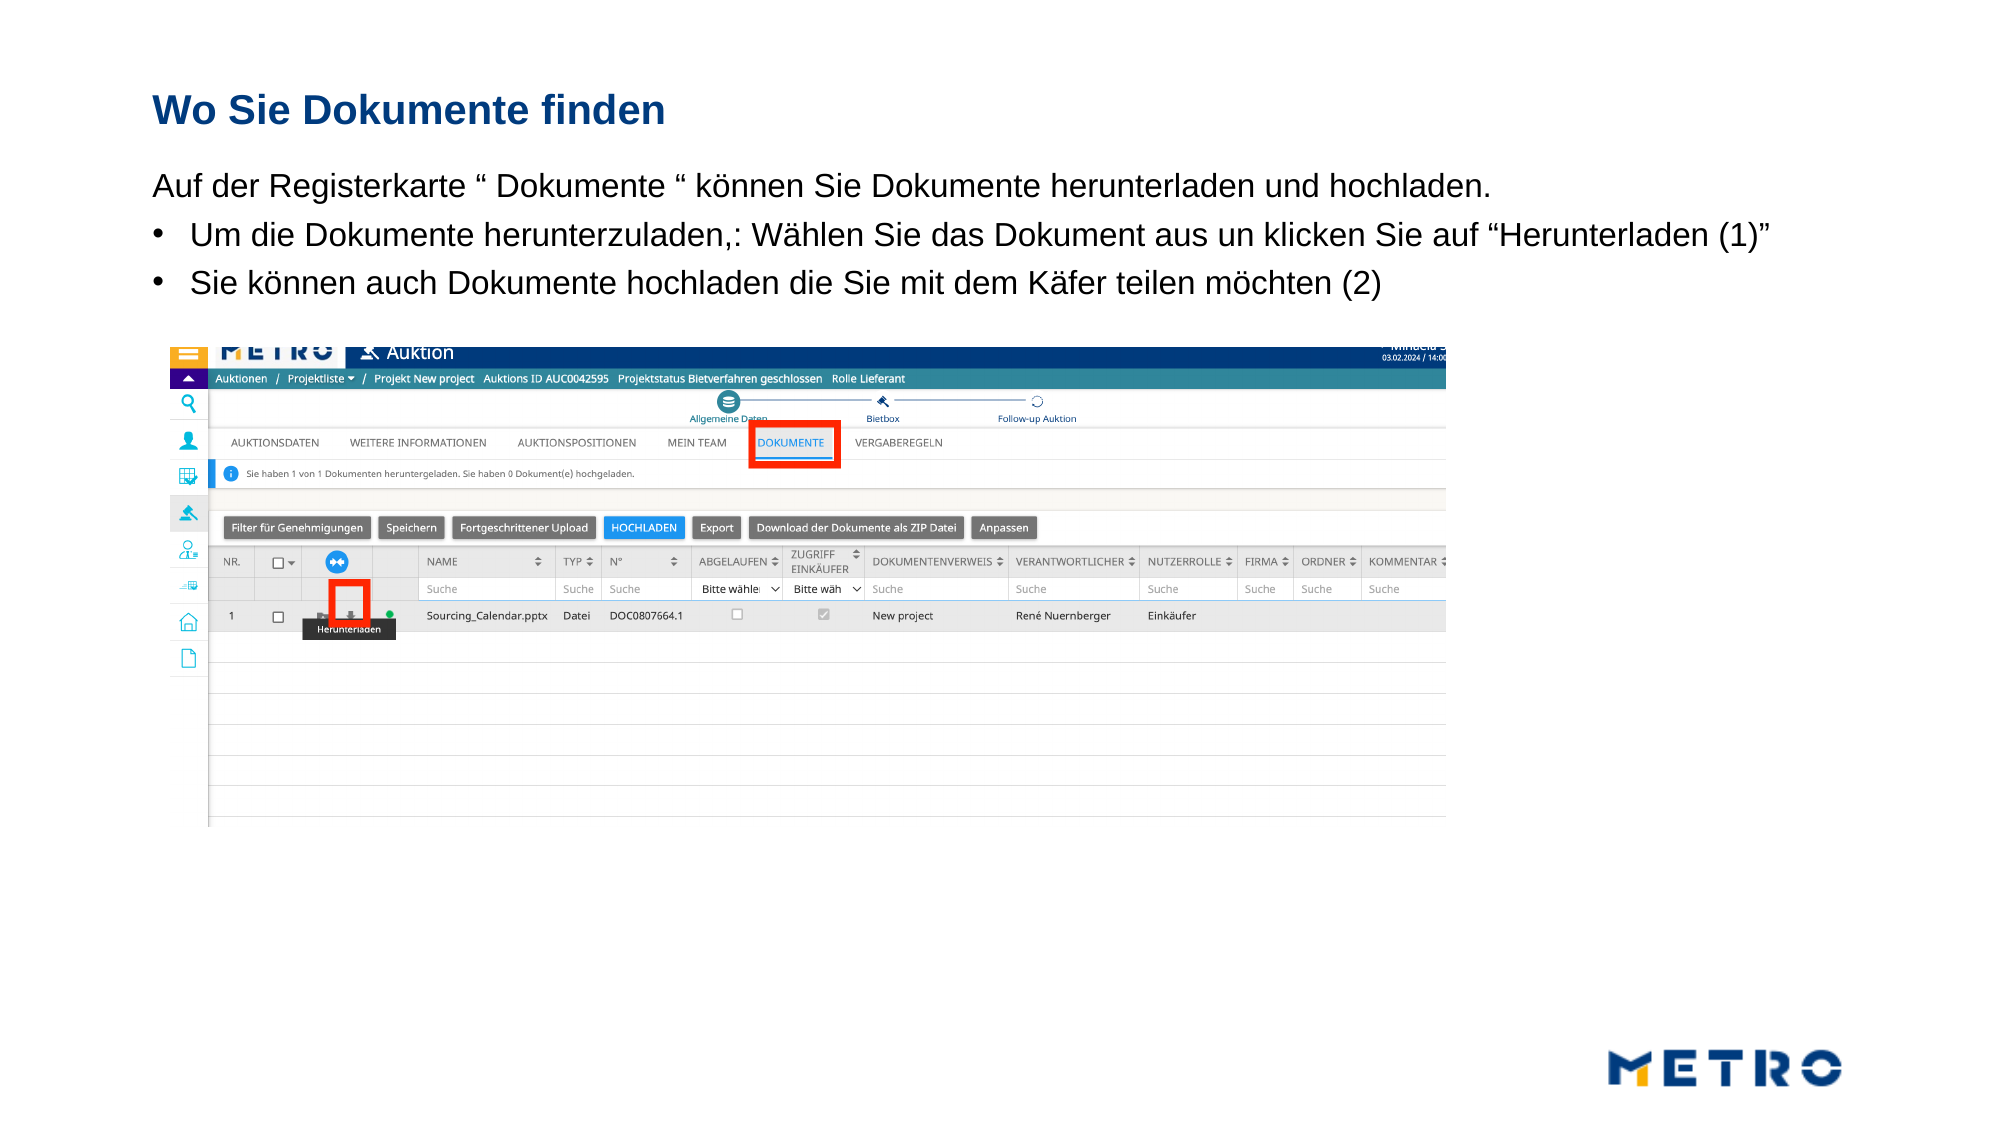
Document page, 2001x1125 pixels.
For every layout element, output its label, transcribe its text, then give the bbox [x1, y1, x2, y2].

picture [170, 347, 1446, 827]
picture [1582, 1042, 1863, 1103]
list Auf der Registerkarte “ Dokumente “ können Sie Dokumente herunterladen und hochladen. Um die Dokumente herunterzuladen,: Wählen Sie das Dokument aus un klicken Sie auf “Herunterladen (1)” Sie können auch Dokumente hochladen die Sie mit dem Käfer teilen möchten (2) [137, 161, 1863, 1014]
title Wo Sie Dokumente finden [137, 59, 1863, 161]
